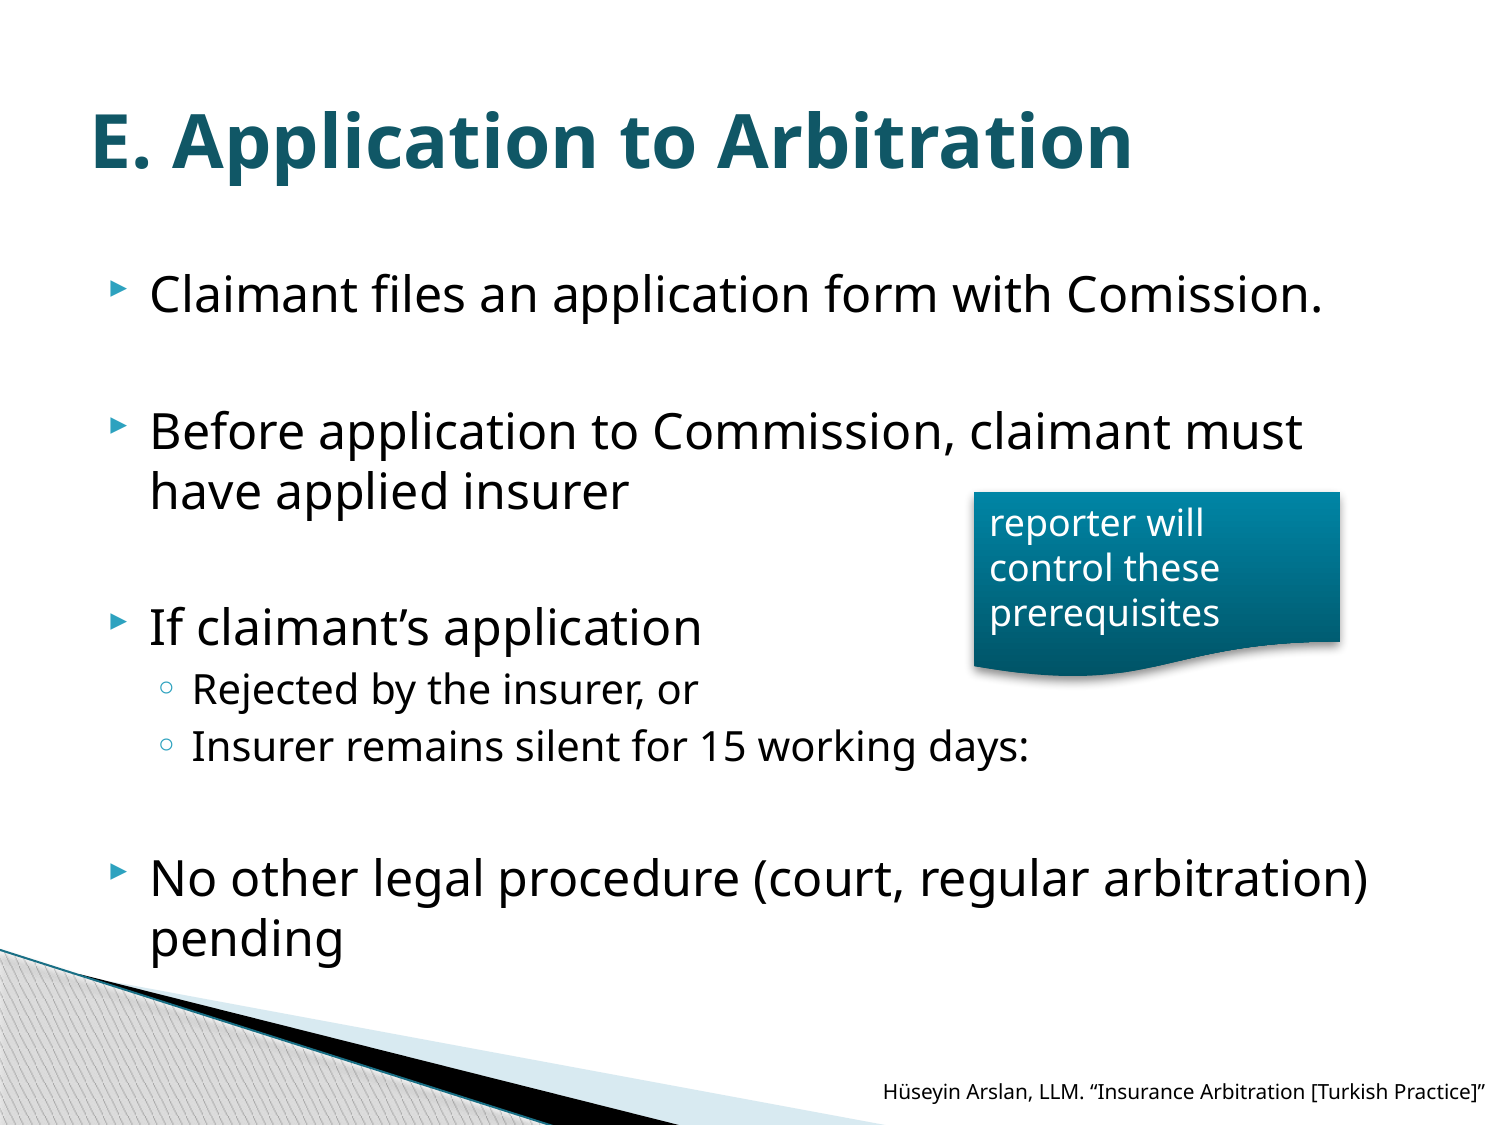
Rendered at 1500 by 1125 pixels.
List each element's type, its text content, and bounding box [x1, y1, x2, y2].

text_box reporter will control these prerequisites [974, 491, 1341, 677]
title E. Application to Arbitration [75, 45, 1425, 233]
footer Hüseyin Arslan, LLM. “Insurance Arbitration [Turkish Practice]” [832, 1051, 1500, 1112]
list Claimant files an application form with Comission. Before application to Commission, claimant must have applied insurer If claimant’s application Rejected by the insurer, or Insurer remains silent for 15 working days: No other legal procedure (court, regular arbitration) pending [75, 243, 1425, 986]
